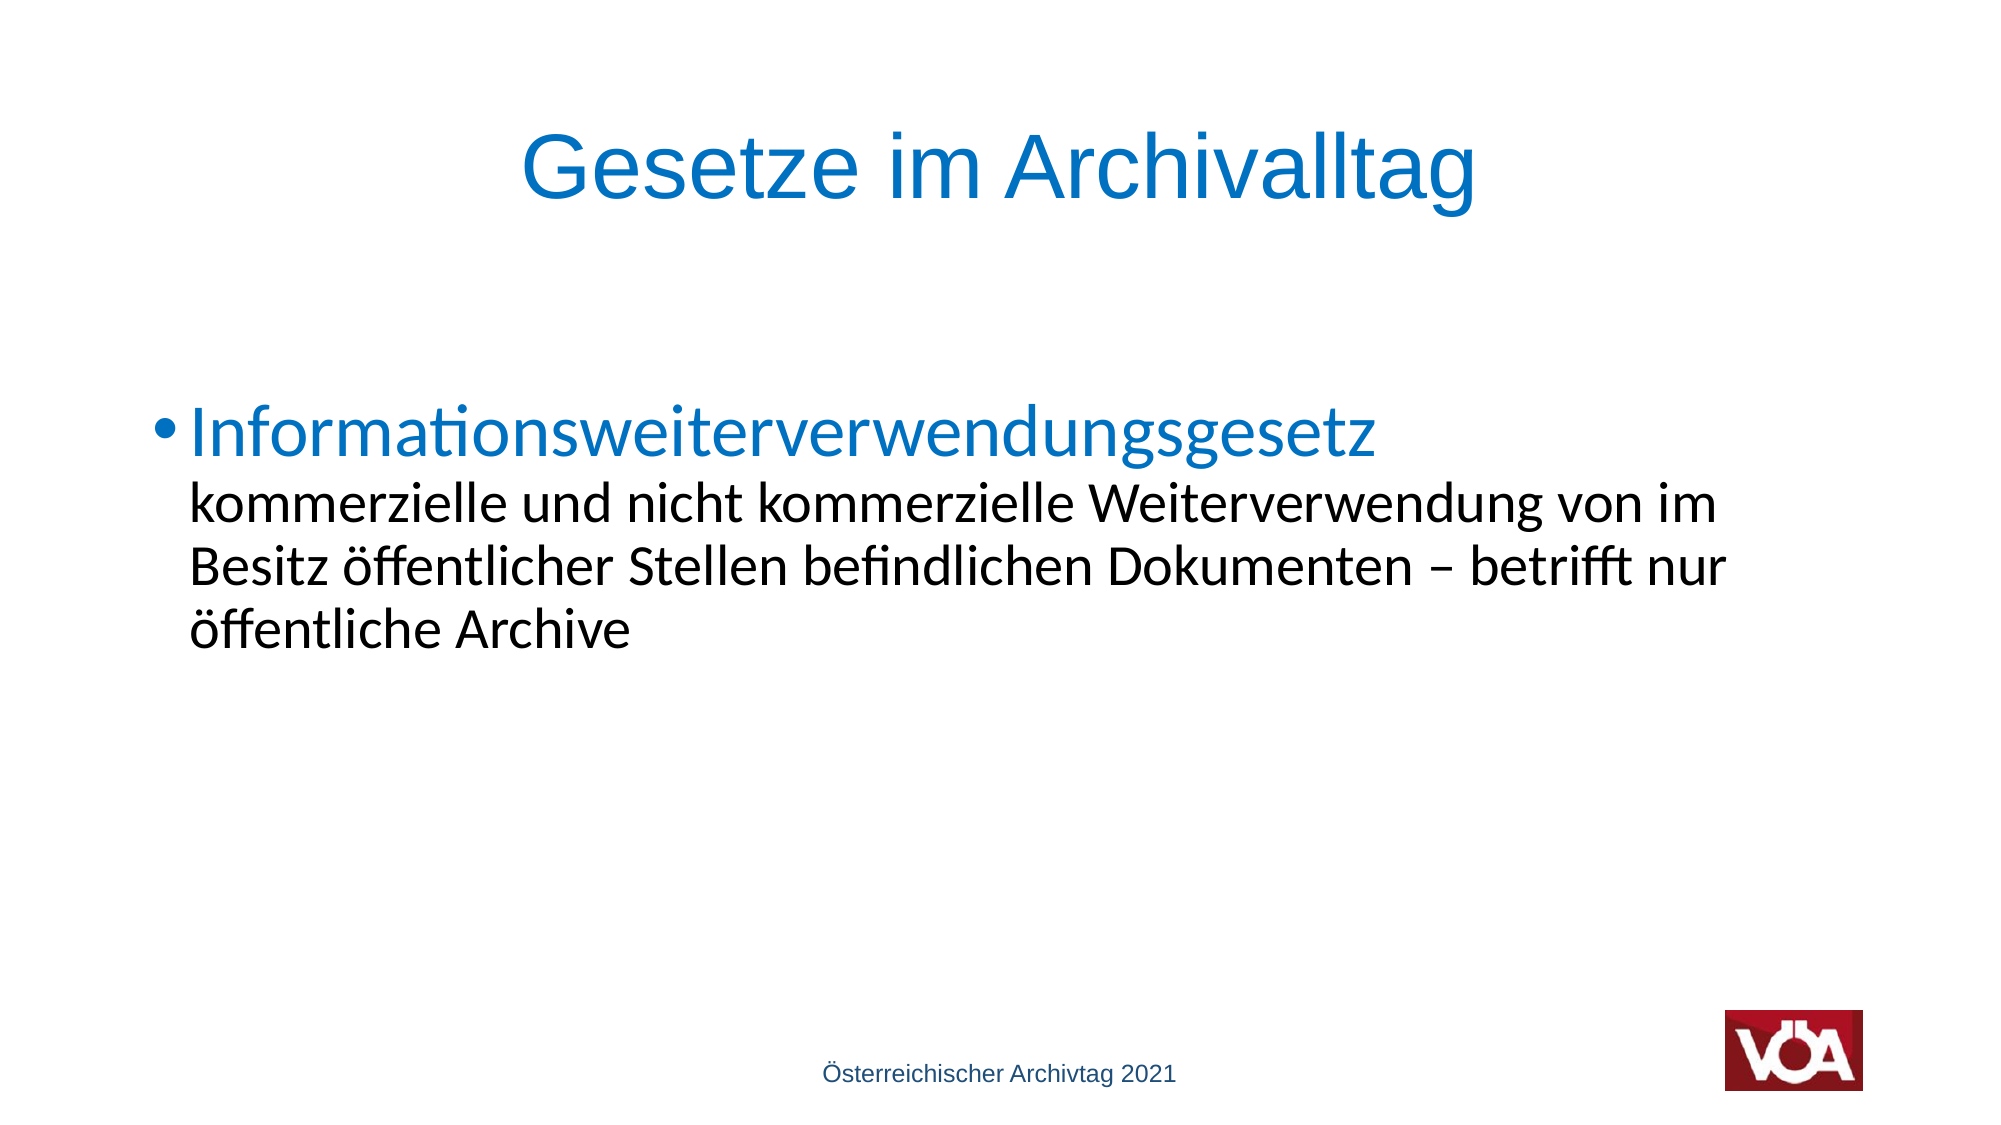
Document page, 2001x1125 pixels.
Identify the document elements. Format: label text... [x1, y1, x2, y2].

picture [1724, 1010, 1863, 1091]
list Informationsweiterverwendungsgesetz kommerzielle und nicht kommerzielle Weiterverwendung von im Besitz öffentlicher Stellen befindlichen Dokumenten – betrifft nur öffentliche Archive [137, 293, 1863, 962]
footer Österreichischer Archivtag 2021 [137, 1042, 1863, 1103]
title Gesetze im Archivalltag [137, 59, 1863, 278]
